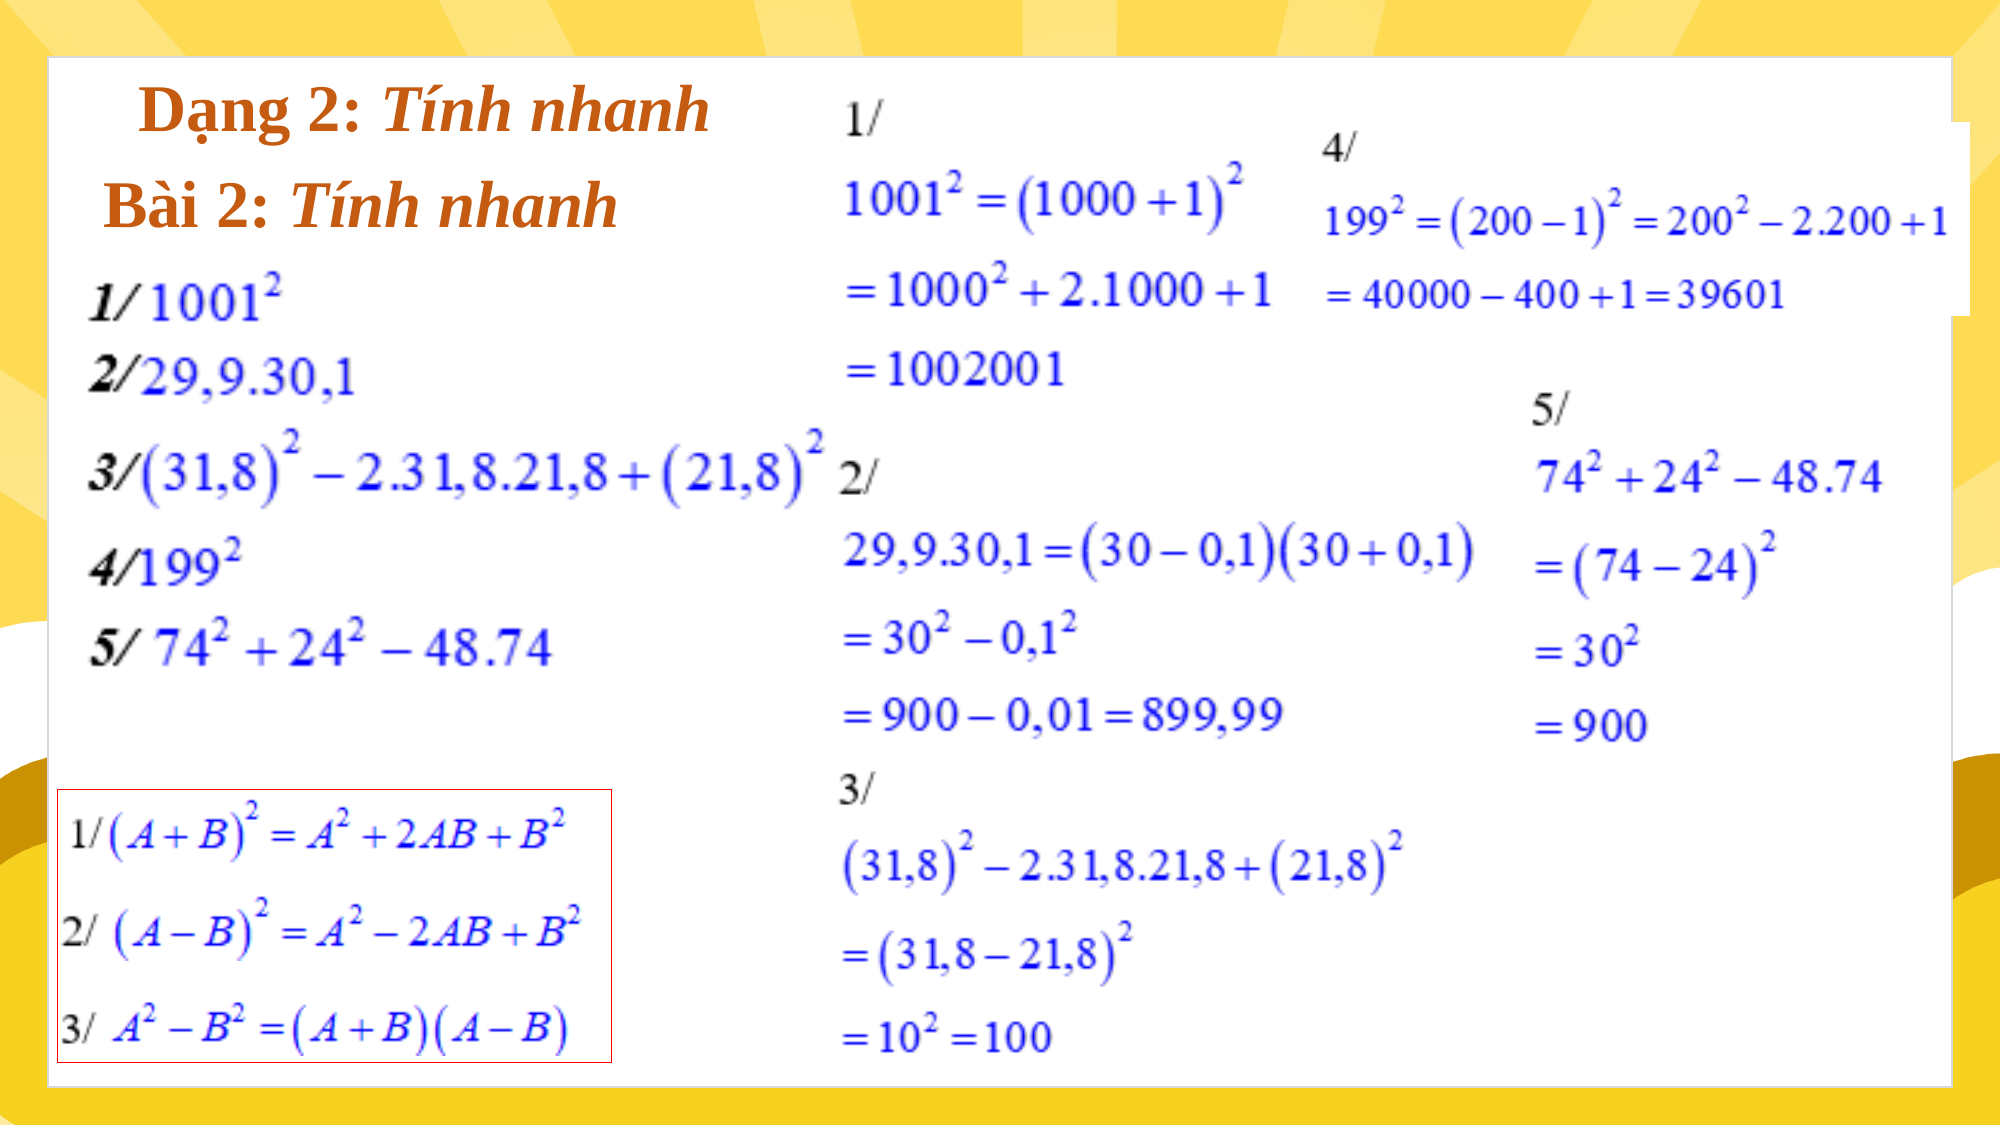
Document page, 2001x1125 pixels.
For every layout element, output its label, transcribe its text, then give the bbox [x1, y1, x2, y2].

text_box Dạng 2: Tính nhanh [123, 57, 727, 153]
text_box Bài 2: Tính nhanh [88, 153, 636, 249]
picture [0, 0, 2000, 1125]
text_box [57, 789, 612, 1063]
